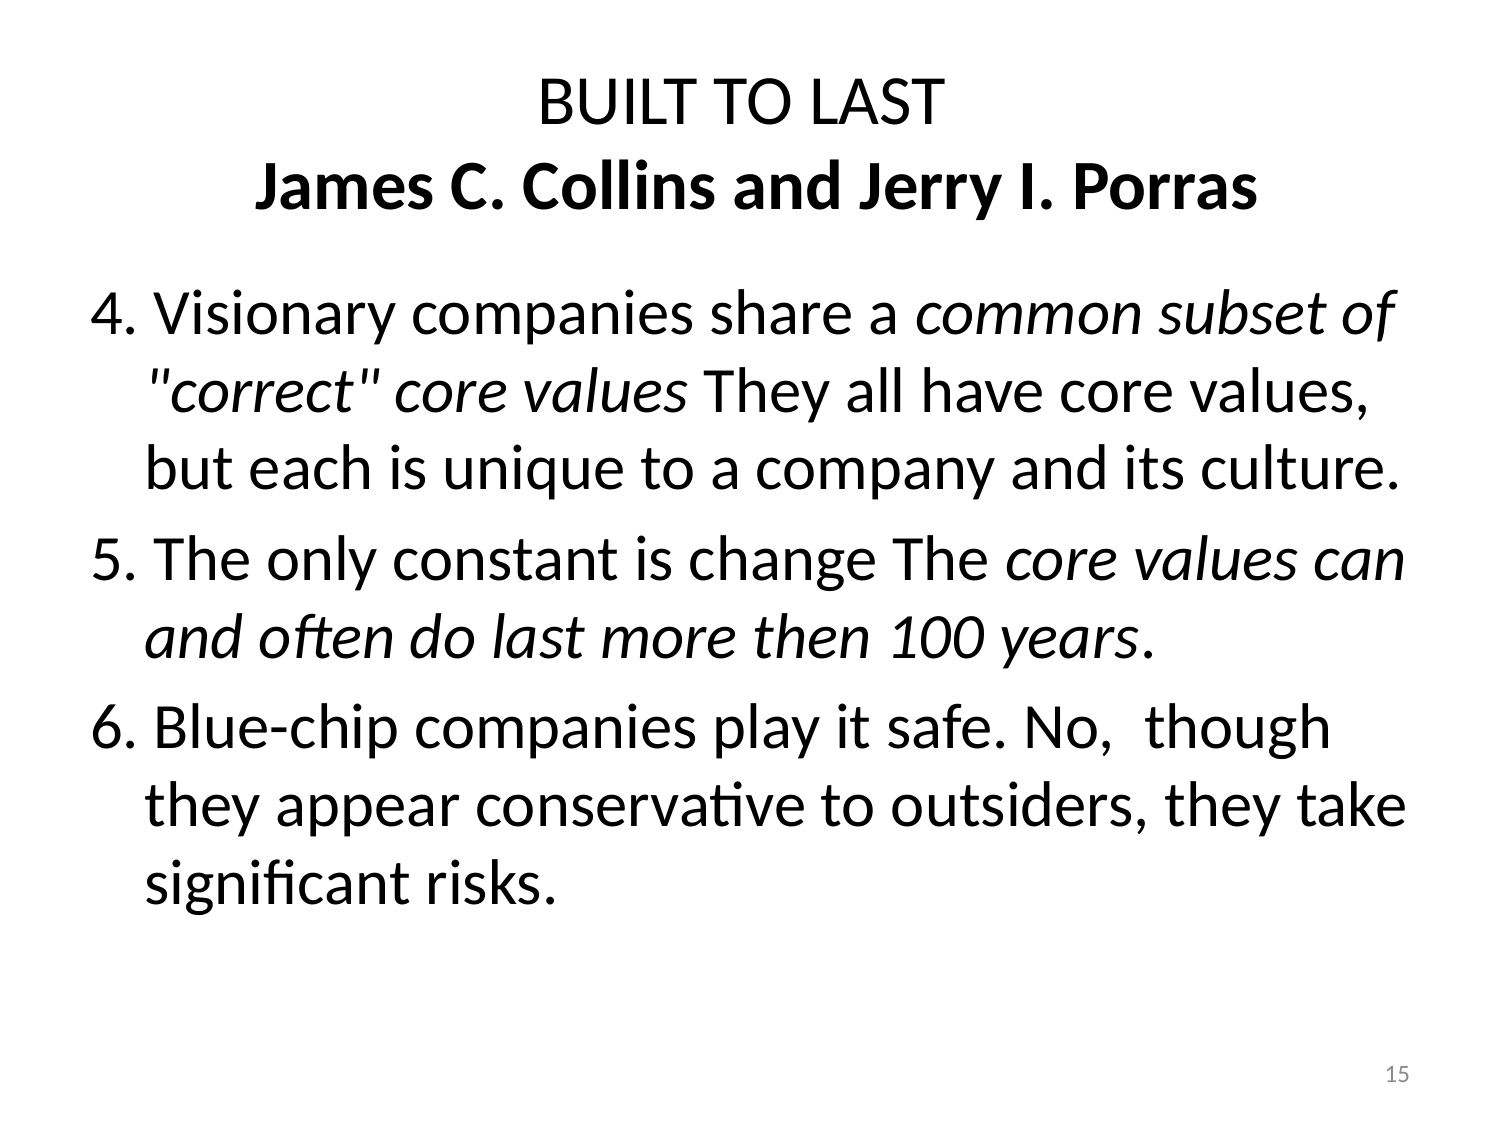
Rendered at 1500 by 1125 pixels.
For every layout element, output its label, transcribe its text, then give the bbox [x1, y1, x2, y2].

title Built to Last James C. Collins and Jerry I. Porras [75, 45, 1425, 233]
slide_number 15 [1074, 1042, 1425, 1103]
list 4. Visionary companies share a common subset of "correct" core values They all have core values, but each is unique to a company and its culture. 5. The only constant is change The core values can and often do last more then 100 years. 6. Blue-chip companies play it safe. No, though they appear conservative to outsiders, they take significant risks. [75, 262, 1425, 1005]
